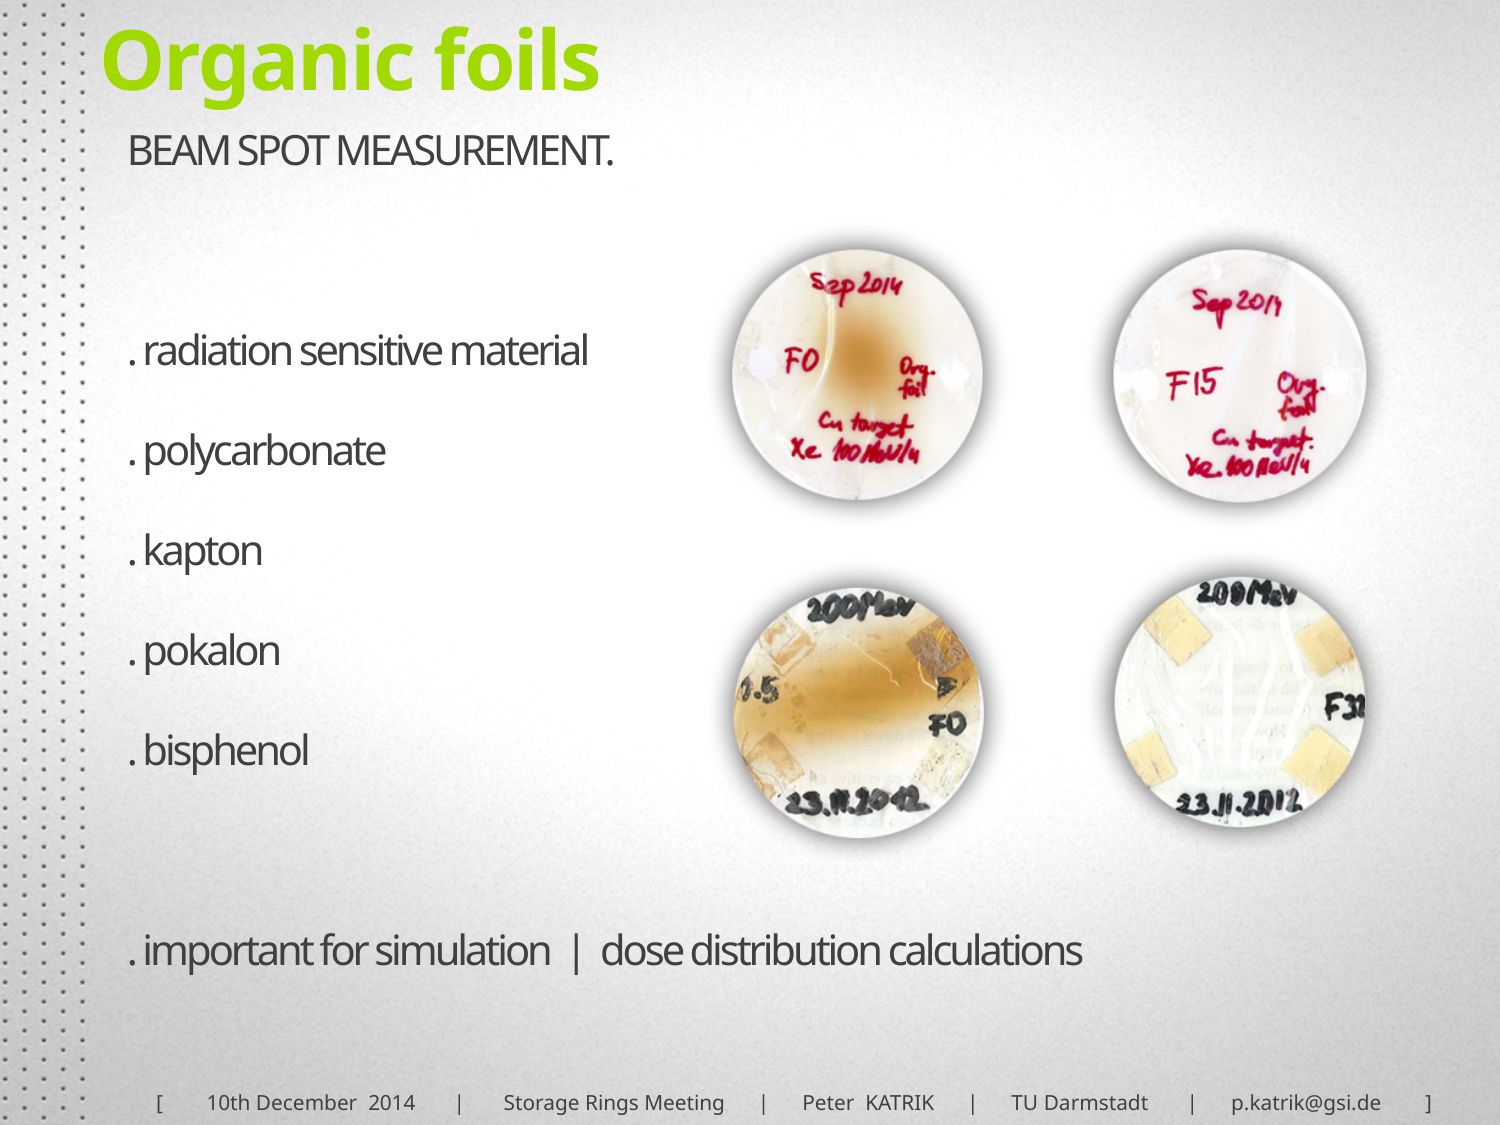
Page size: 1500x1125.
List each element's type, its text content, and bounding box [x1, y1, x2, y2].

text_box [ 10th December 2014 | Storage Rings Meeting | Peter KATRIK | TU Darmstadt | p.katrik@gsi.de ] [88, 1082, 1500, 1125]
picture [0, 0, 1500, 1125]
text_box Organic foils [85, 0, 987, 115]
text_box BEAM SPOT MEASUREMENT. . radiation sensitive material . polycarbonate . kapton . pokalon . bisphenol . important for simulation | dose distribution calculations [112, 116, 1397, 982]
